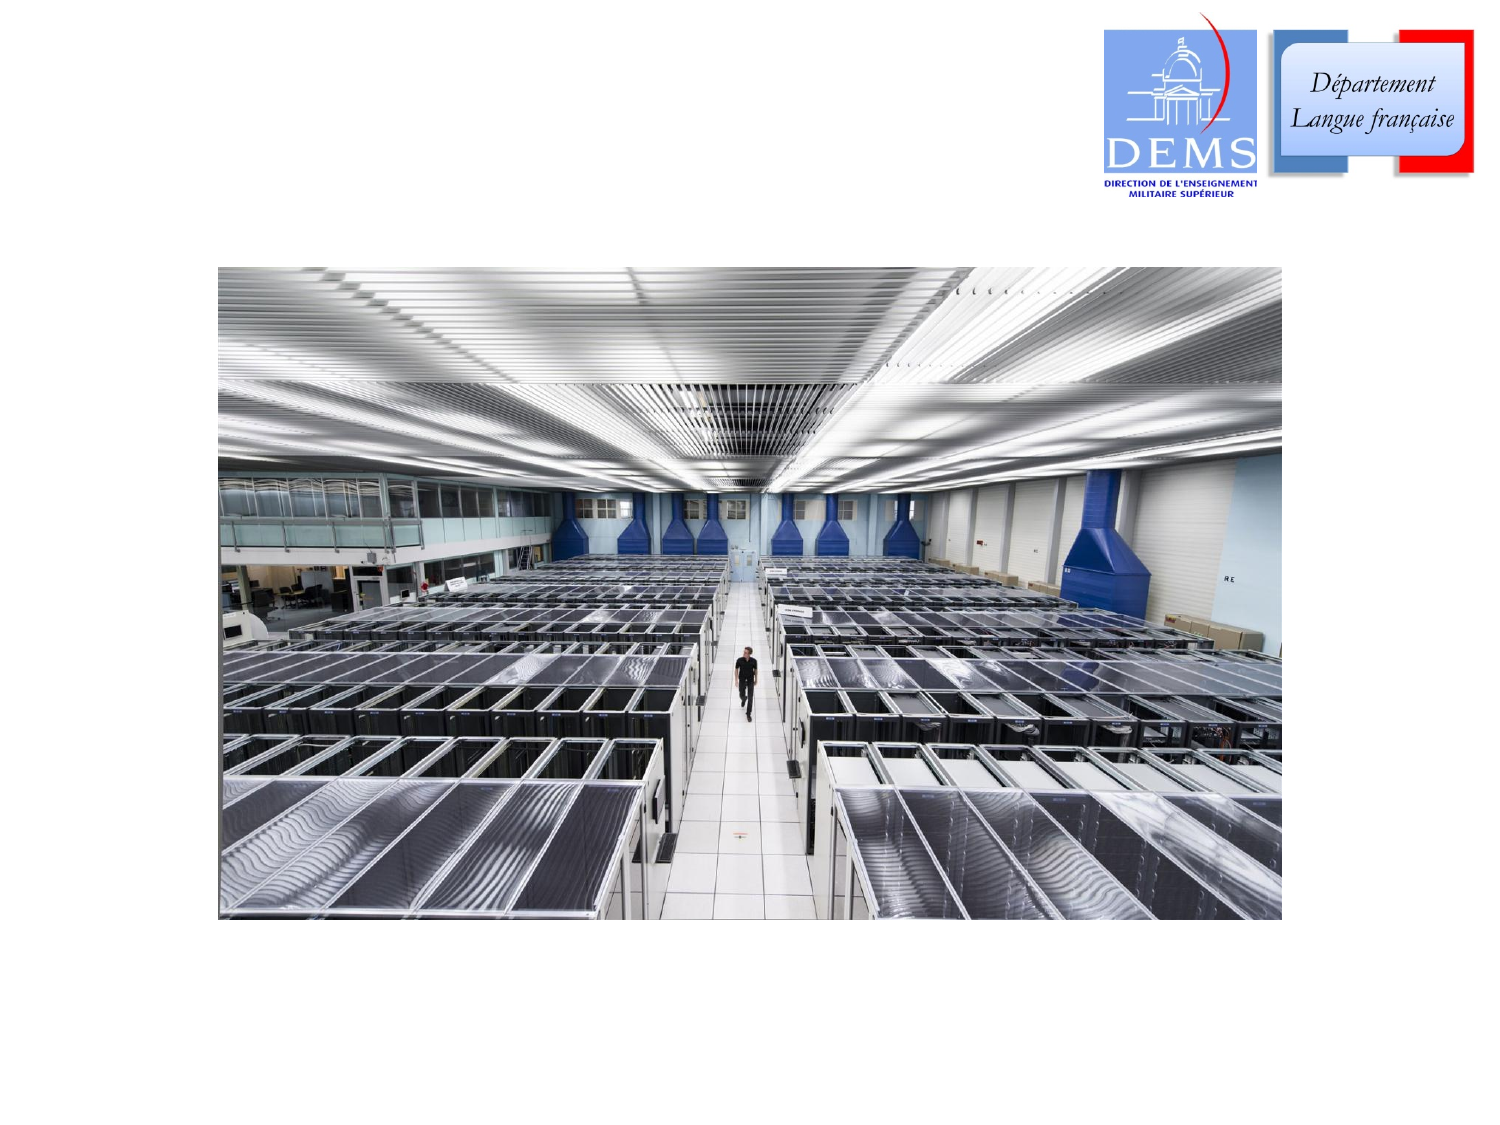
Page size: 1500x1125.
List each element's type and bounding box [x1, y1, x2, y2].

picture [218, 266, 1282, 920]
picture [1104, 12, 1495, 197]
